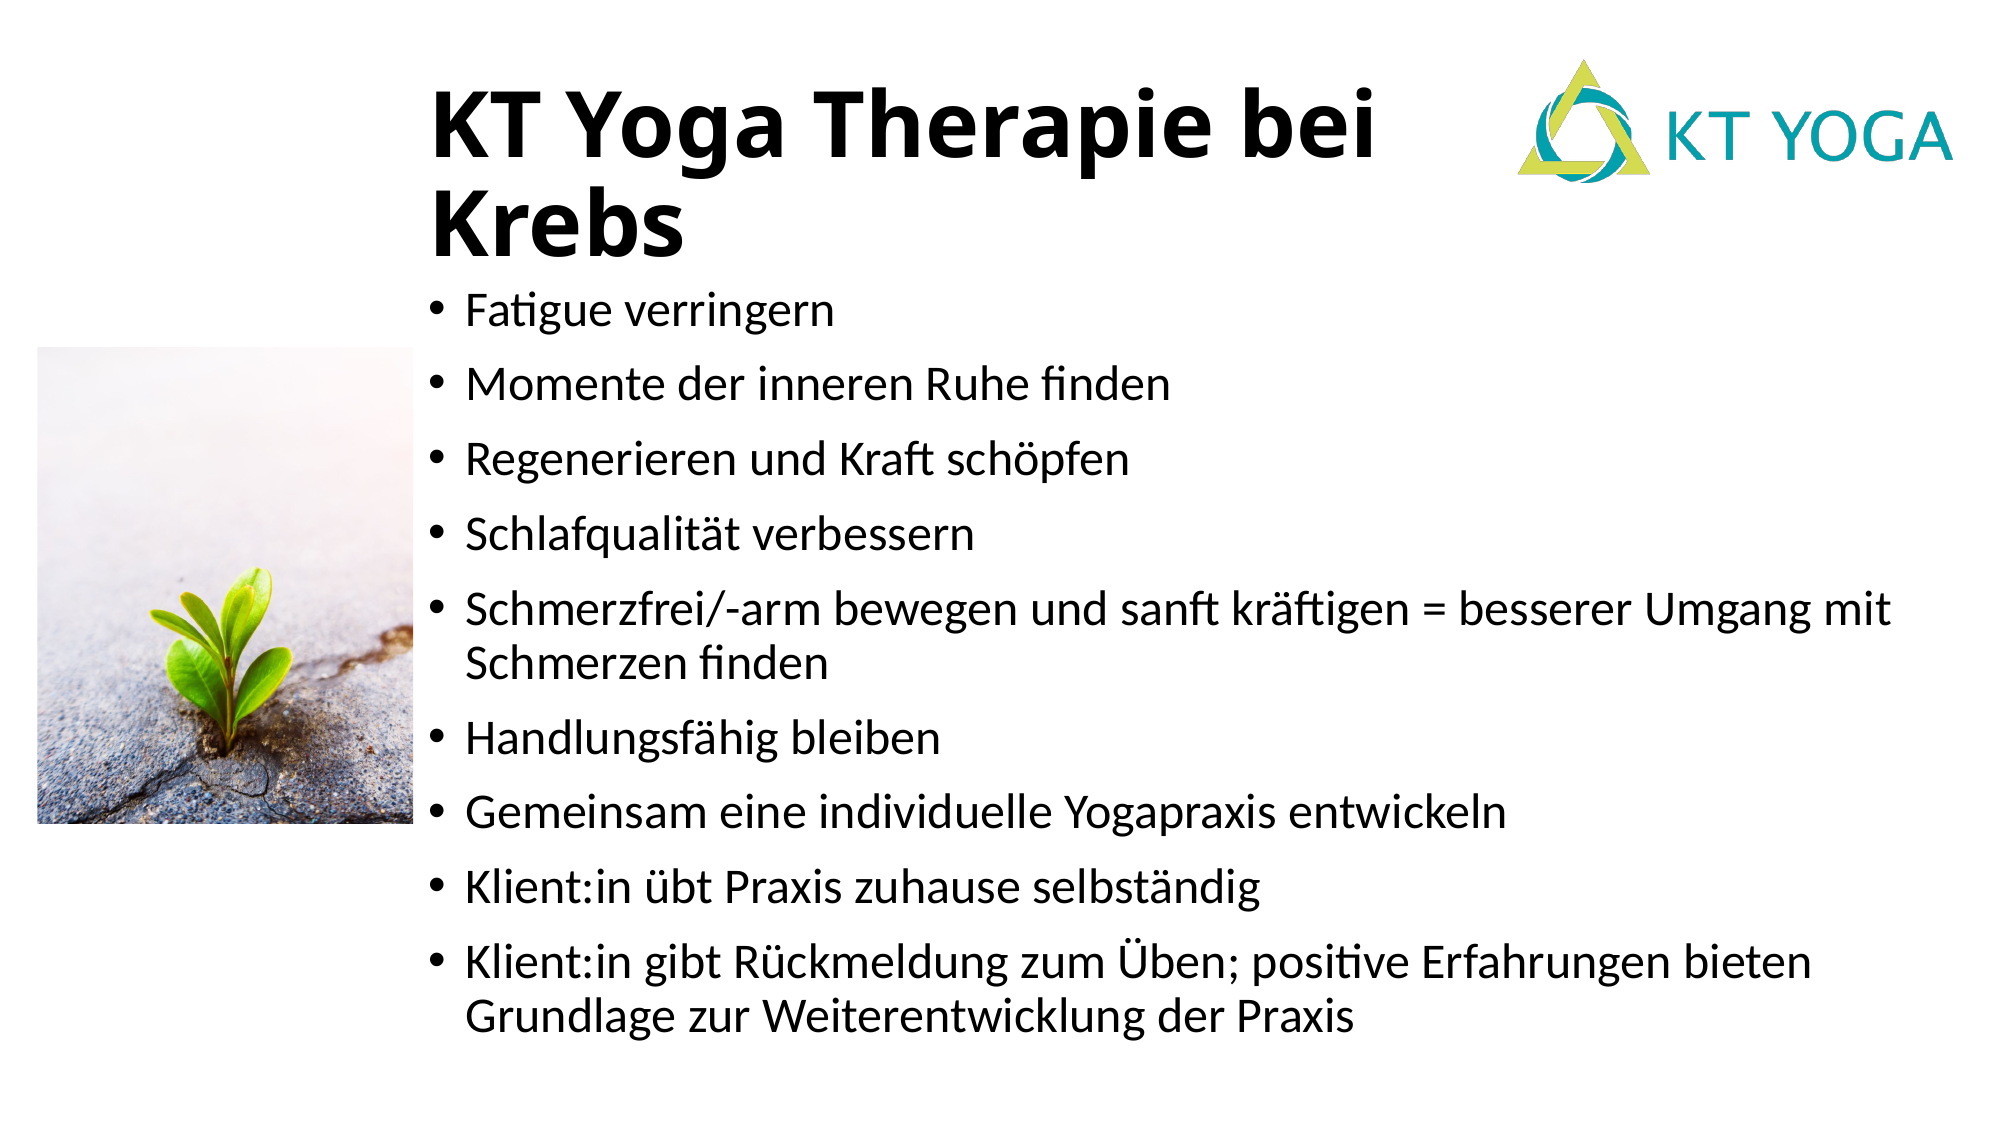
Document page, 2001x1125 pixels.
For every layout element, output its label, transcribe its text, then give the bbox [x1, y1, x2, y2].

title KT Yoga Therapie bei Krebs [413, 49, 1500, 275]
picture [1517, 59, 1953, 183]
list Fatigue verringern Momente der inneren Ruhe finden Regenerieren und Kraft schöpfen Schlafqualität verbessern Schmerzfrei/-arm bewegen und sanft kräftigen = besserer Umgang mit Schmerzen finden Handlungsfähig bleiben Gemeinsam eine individuelle Yogapraxis entwickeln Klient:in übt Praxis zuhause selbständig Klient:in gibt Rückmeldung zum Üben; positive Erfahrungen bieten Grundlage zur Weiterentwicklung der Praxis [413, 275, 2000, 1101]
picture [37, 347, 414, 824]
